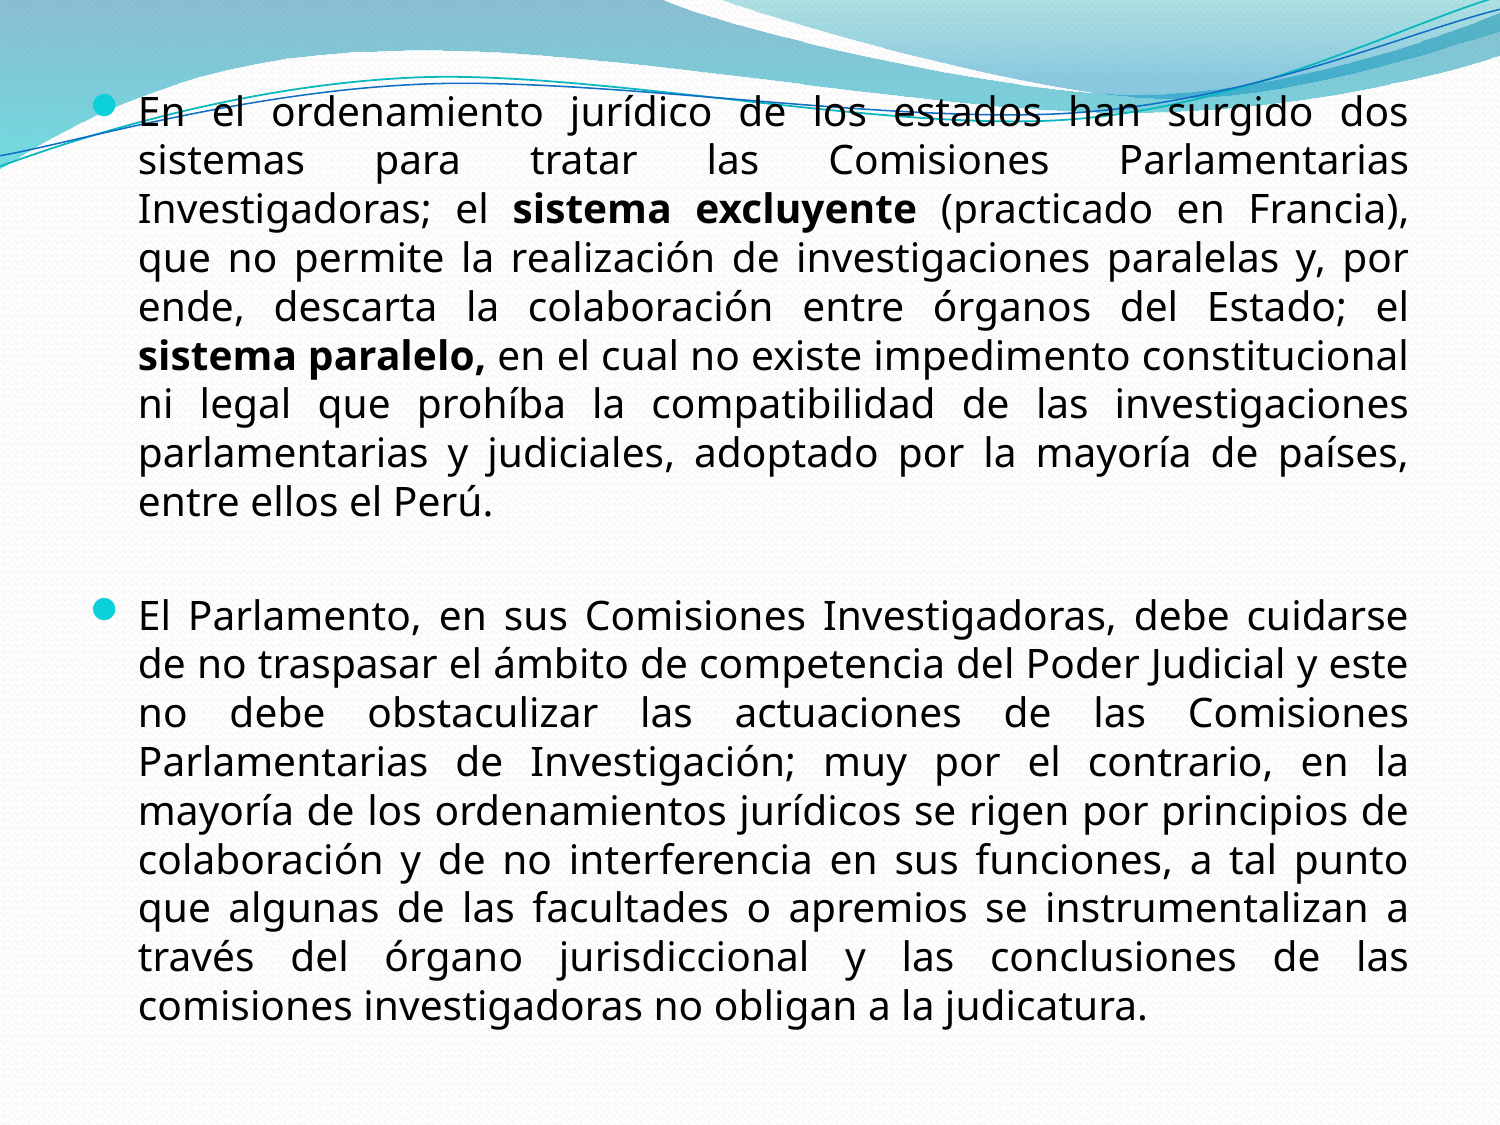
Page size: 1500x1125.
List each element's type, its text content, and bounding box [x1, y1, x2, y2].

list En el ordenamiento jurídico de los estados han surgido dos sistemas para tratar las Comisiones Parlamentarias Investigadoras; el sistema excluyente (practicado en Francia), que no permite la realización de investigaciones paralelas y, por ende, descarta la colaboración entre órganos del Estado; el sistema paralelo, en el cual no existe impedimento constitucional ni legal que prohíba la compatibilidad de las investigaciones parlamentarias y judiciales, adoptado por la mayoría de países, entre ellos el Perú. El Parlamento, en sus Comisiones Investigadoras, debe cuidarse de no traspasar el ámbito de competencia del Poder Judicial y este no debe obstaculizar las actuaciones de las Comisiones Parlamentarias de Investigación; muy por el contrario, en la mayoría de los ordenamientos jurídicos se rigen por principios de colaboración y de no interferencia en sus funciones, a tal punto que algunas de las facultades o apremios se instrumentalizan a través del órgano jurisdiccional y las conclusiones de las comisiones investigadoras no obligan a la judicatura. [75, 78, 1425, 1038]
